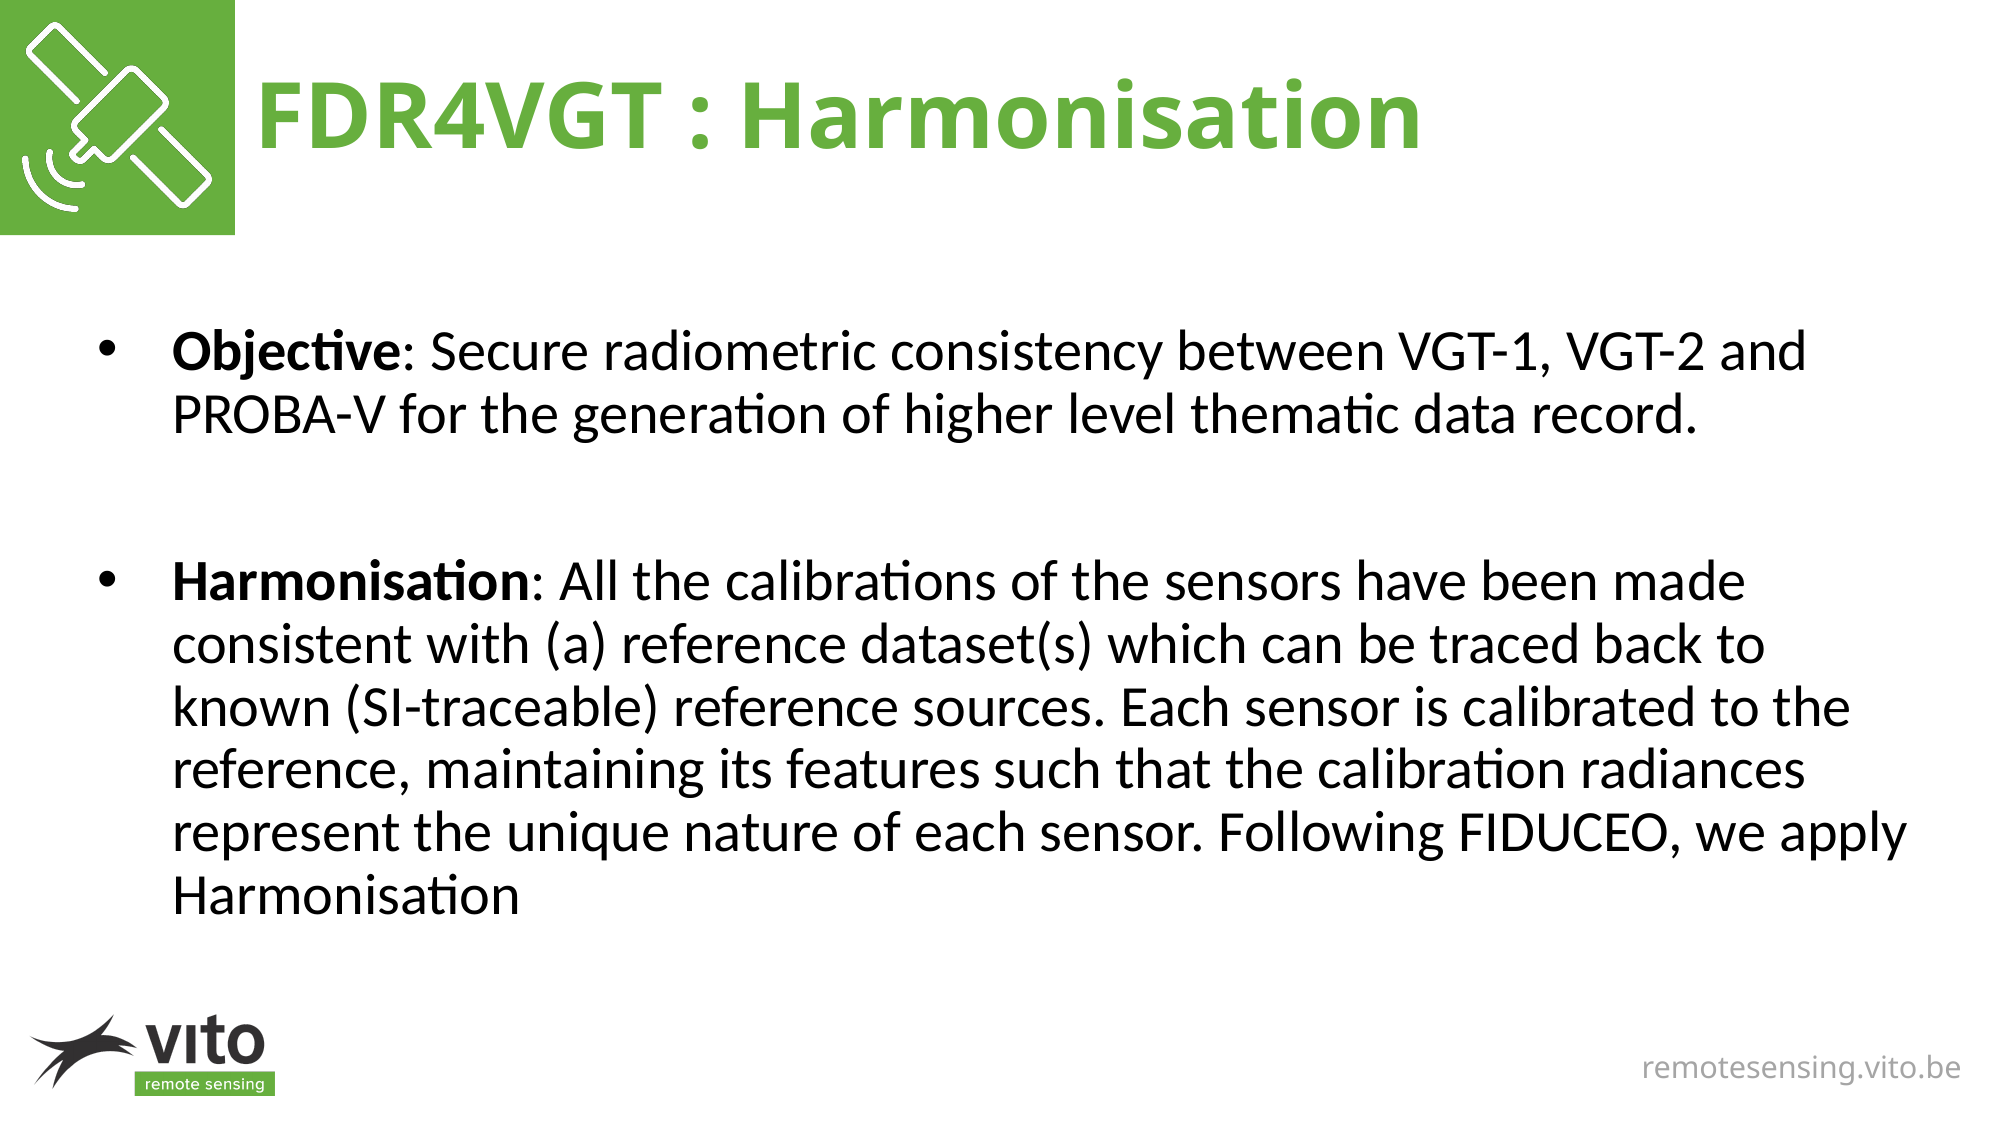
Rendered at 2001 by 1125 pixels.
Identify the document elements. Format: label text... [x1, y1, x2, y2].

picture [22, 22, 212, 212]
title FDR4VGT : Harmonisation [239, 0, 2000, 238]
picture [29, 1014, 275, 1096]
list Objective: Secure radiometric consistency between VGT-1, VGT-2 and PROBA-V for the generation of higher level thematic data record. Harmonisation: All the calibrations of the sensors have been made consistent with (a) reference dataset(s) which can be traced back to known (SI-traceable) reference sources. Each sensor is calibrated to the reference, maintaining its features such that the calibration radiances represent the unique nature of each sensor. Following FIDUCEO, we apply Harmonisation [82, 312, 1942, 990]
